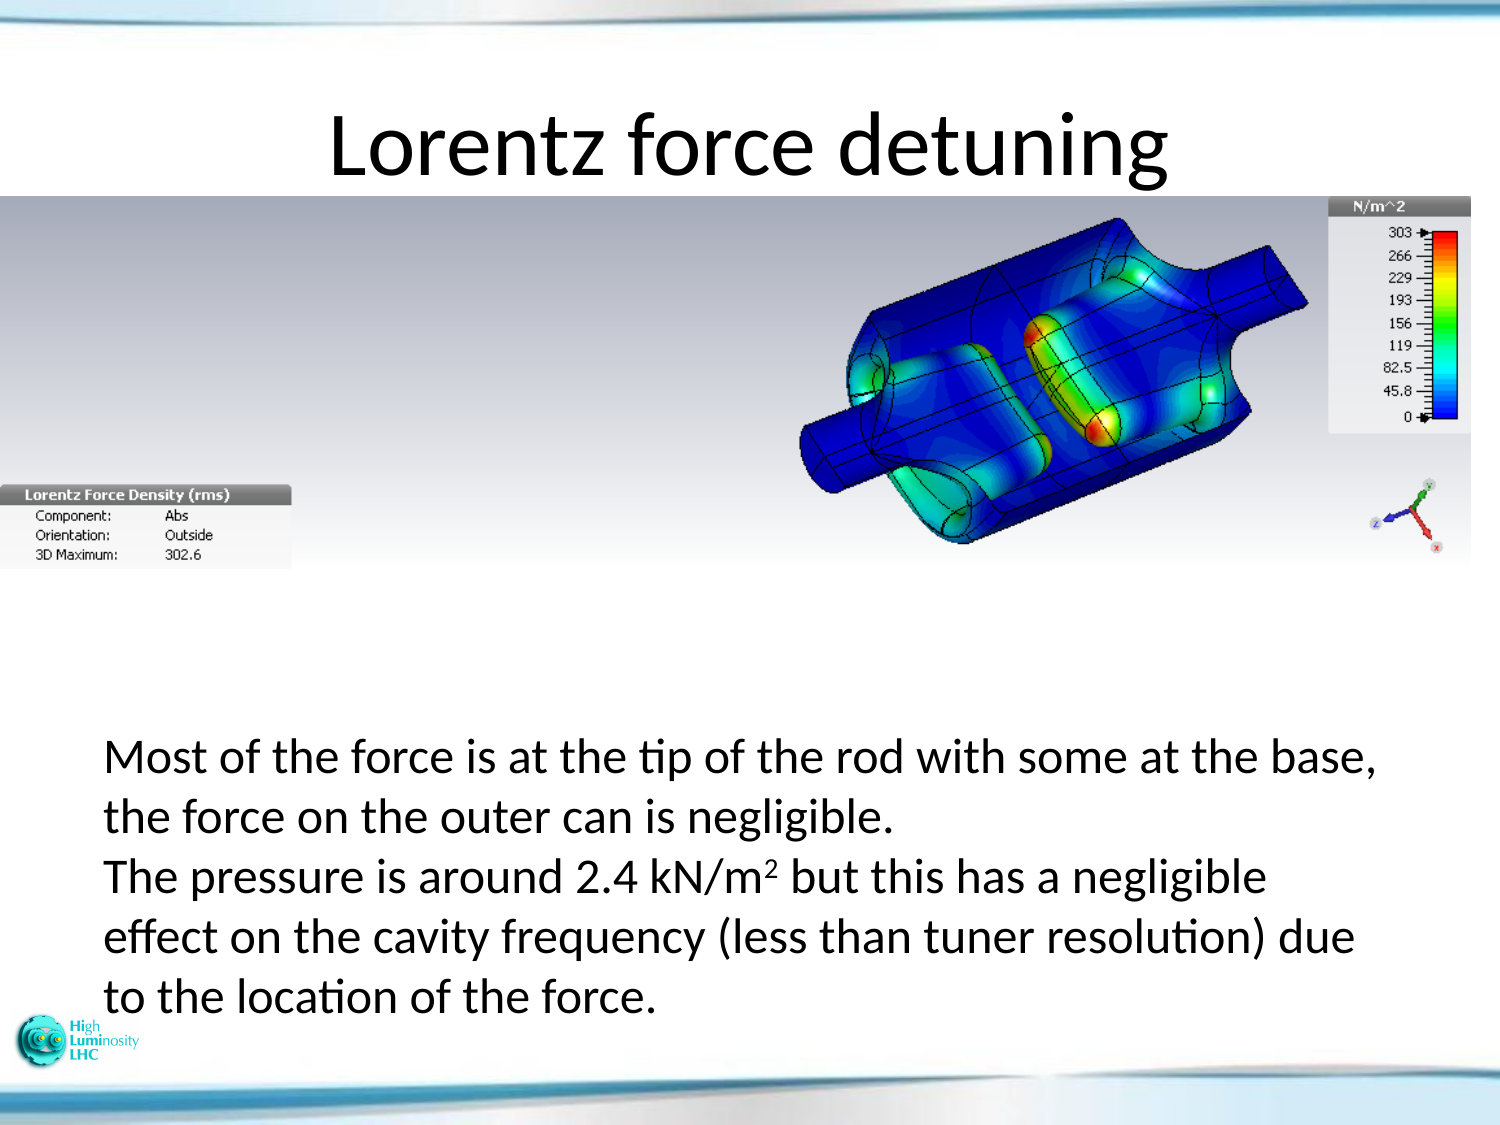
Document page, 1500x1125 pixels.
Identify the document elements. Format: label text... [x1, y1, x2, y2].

text_box Most of the force is at the tip of the rod with some at the base, the force on the outer can is negligible. The pressure is around 2.4 kN/m2 but this has a negligible effect on the cavity frequency (less than tuner resolution) due to the location of the force. [88, 715, 1400, 1031]
picture [0, 0, 1500, 1125]
title Lorentz force detuning [75, 45, 1425, 194]
